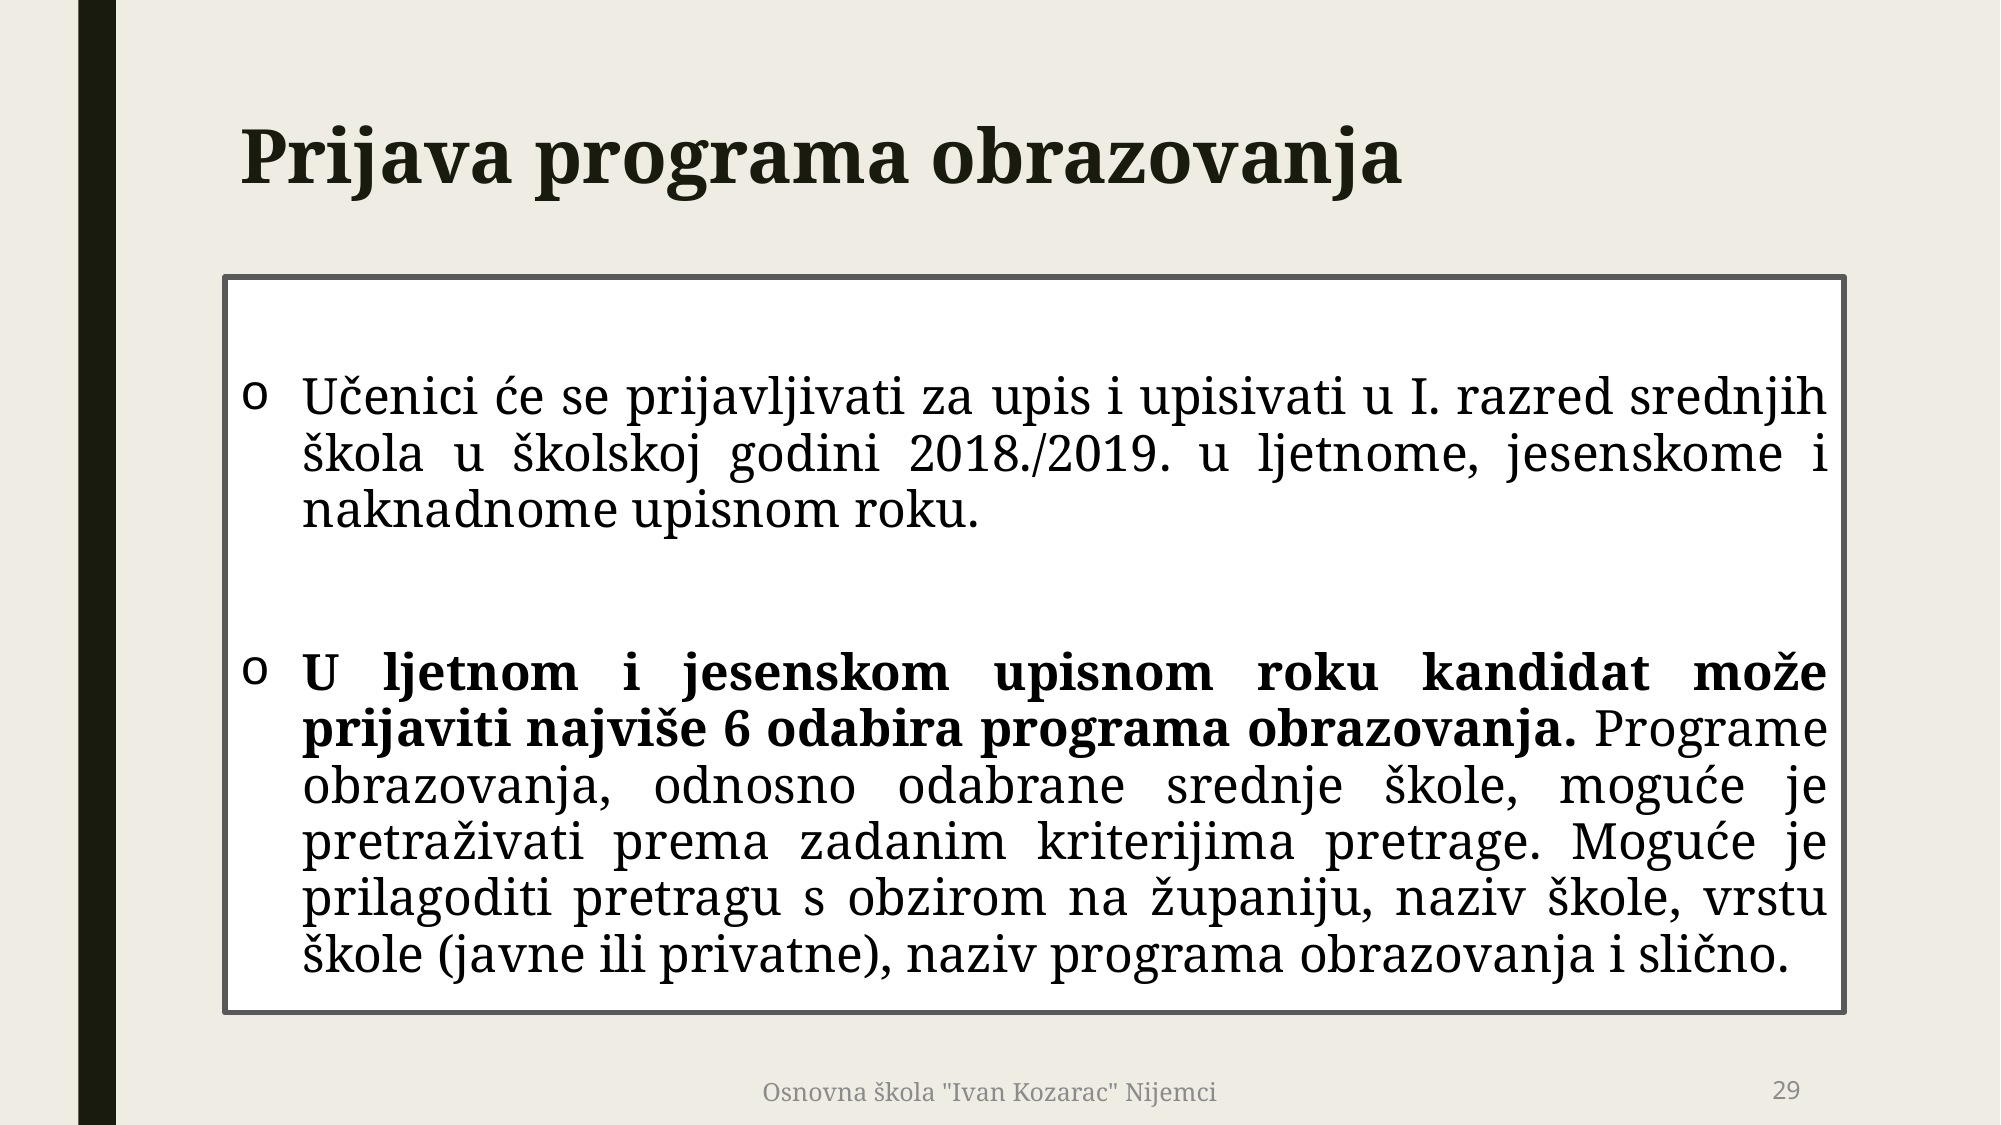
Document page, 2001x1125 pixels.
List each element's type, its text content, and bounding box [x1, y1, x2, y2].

footer Osnovna škola "Ivan Kozarac" Nijemci [474, 1058, 1505, 1125]
slide_number 29 [1553, 1058, 1816, 1125]
title Prijava programa obrazovanja [225, 112, 1800, 274]
list Učenici će se prijavljivati za upis i upisivati u I. razred srednjih škola u školskoj godini 2018./2019. u ljetnome, jesenskome i naknadnome upisnom roku. U ljetnom i jesenskom upisnom roku kandidat može prijaviti najviše 6 odabira programa obrazovanja. Programe obrazovanja, odnosno odabrane srednje škole, moguće je pretraživati prema zadanim kriterijima pretrage. Moguće je prilagoditi pretragu s obzirom na županiju, naziv škole, vrstu škole (javne ili privatne), naziv programa obrazovanja i slično. [222, 274, 1847, 1015]
